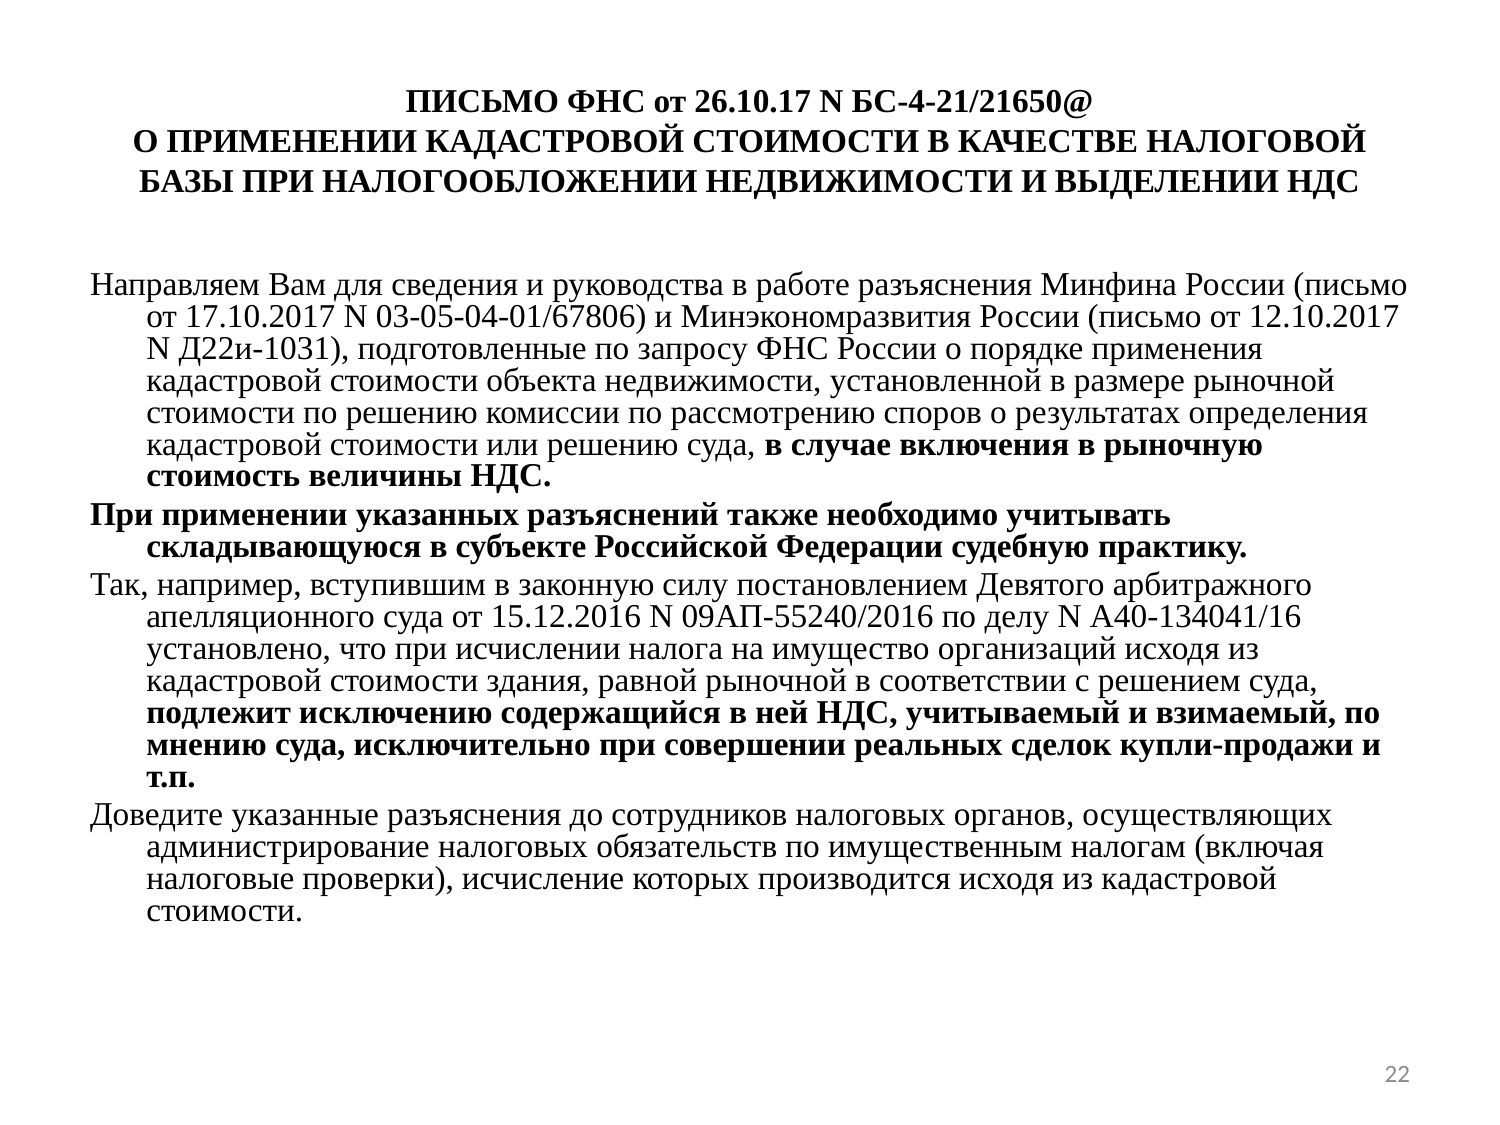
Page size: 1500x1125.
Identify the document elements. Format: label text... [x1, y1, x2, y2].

title ПИСЬМО ФНС от 26.10.17 N БС-4-21/21650@ О ПРИМЕНЕНИИ КАДАСТРОВОЙ СТОИМОСТИ В КАЧЕСТВЕ НАЛОГОВОЙ БАЗЫ ПРИ НАЛОГООБЛОЖЕНИИ НЕДВИЖИМОСТИ И ВЫДЕЛЕНИИ НДС [75, 45, 1425, 233]
slide_number 22 [1074, 1042, 1425, 1103]
list Направляем Вам для сведения и руководства в работе разъяснения Минфина России (письмо от 17.10.2017 N 03-05-04-01/67806) и Минэкономразвития России (письмо от 12.10.2017 N Д22и-1031), подготовленные по запросу ФНС России о порядке применения кадастровой стоимости объекта недвижимости, установленной в размере рыночной стоимости по решению комиссии по рассмотрению споров о результатах определения кадастровой стоимости или решению суда, в случае включения в рыночную стоимость величины НДС. При применении указанных разъяснений также необходимо учитывать складывающуюся в субъекте Российской Федерации судебную практику. Так, например, вступившим в законную силу постановлением Девятого арбитражного апелляционного суда от 15.12.2016 N 09АП-55240/2016 по делу N А40-134041/16 установлено, что при исчислении налога на имущество организаций исходя из кадастровой стоимости здания, равной рыночной в соответствии с решением суда, подлежит исключению содержащийся в ней НДС, учитываемый и взимаемый, по мнению суда, исключительно при совершении реальных сделок купли-продажи и т.п. Доведите указанные разъяснения до сотрудников налоговых органов, осуществляющих администрирование налоговых обязательств по имущественным налогам (включая налоговые проверки), исчисление которых производится исходя из кадастровой стоимости. [75, 262, 1425, 1005]
